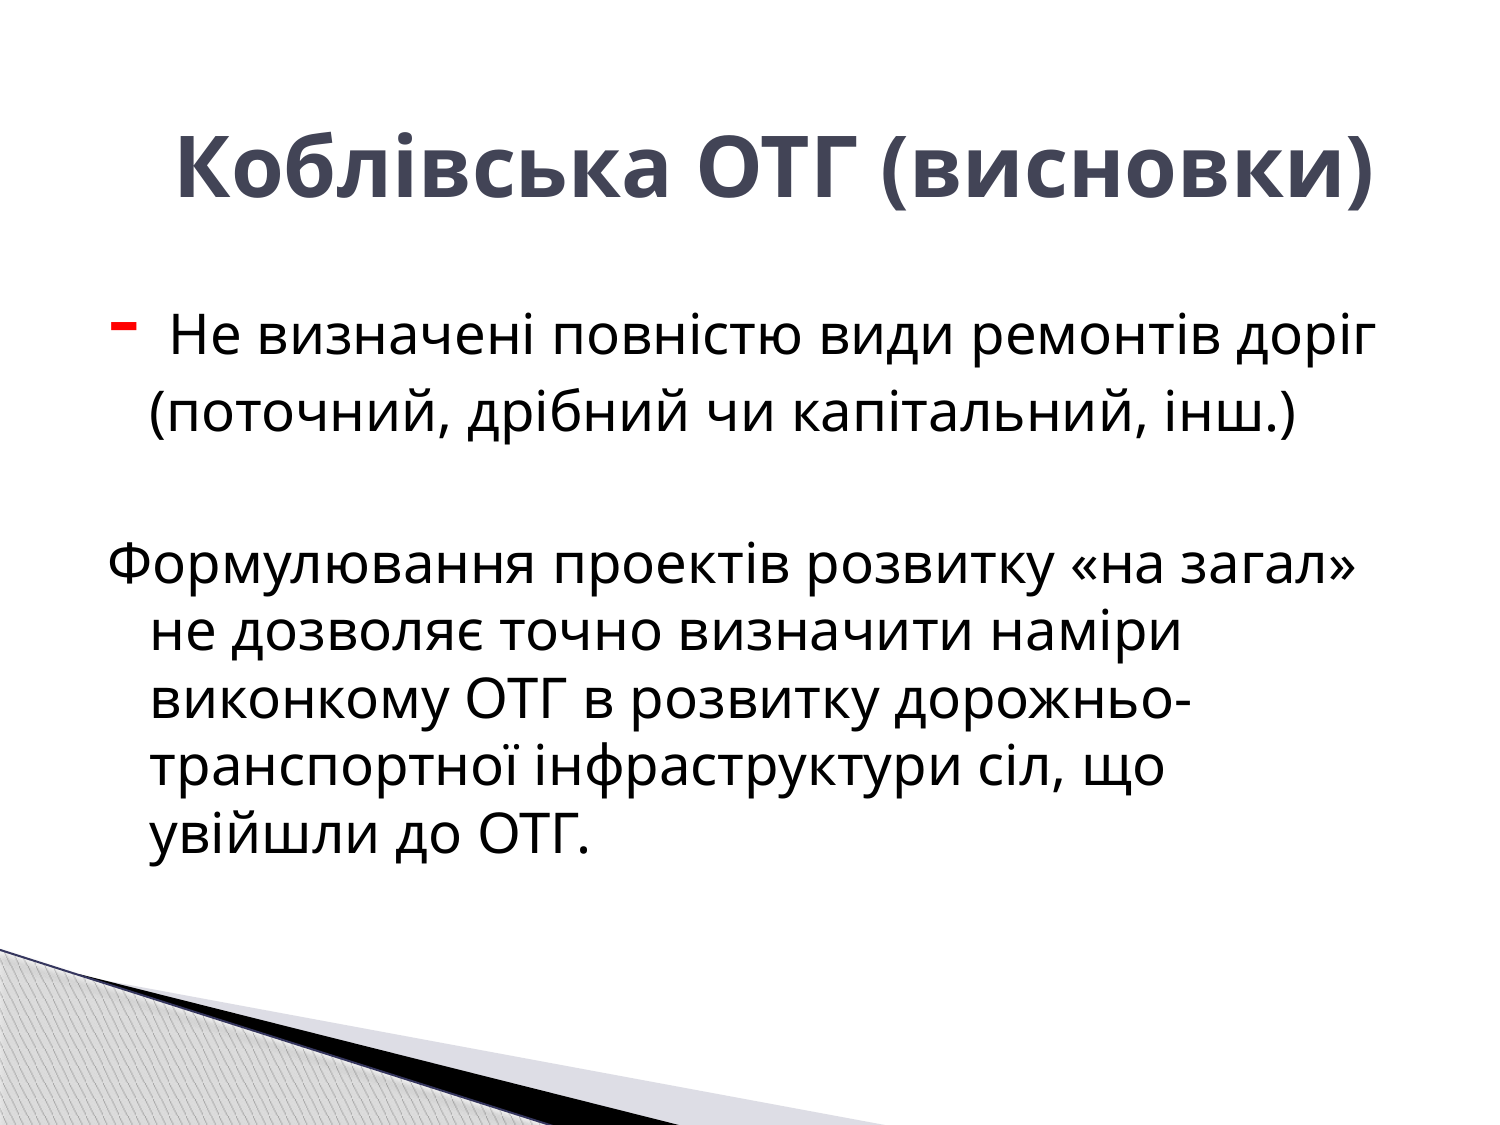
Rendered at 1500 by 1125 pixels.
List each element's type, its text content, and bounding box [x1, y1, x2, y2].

list - Не визначені повністю види ремонтів доріг (поточний, дрібний чи капітальний, інш.) Формулювання проектів розвитку «на загал» не дозволяє точно визначити наміри виконкому ОТГ в розвитку дорожньо-транспортної інфраструктури сіл, що увійшли до ОТГ. [75, 243, 1425, 986]
text_box Коблівська ОТГ (висновки) [99, 70, 1450, 258]
